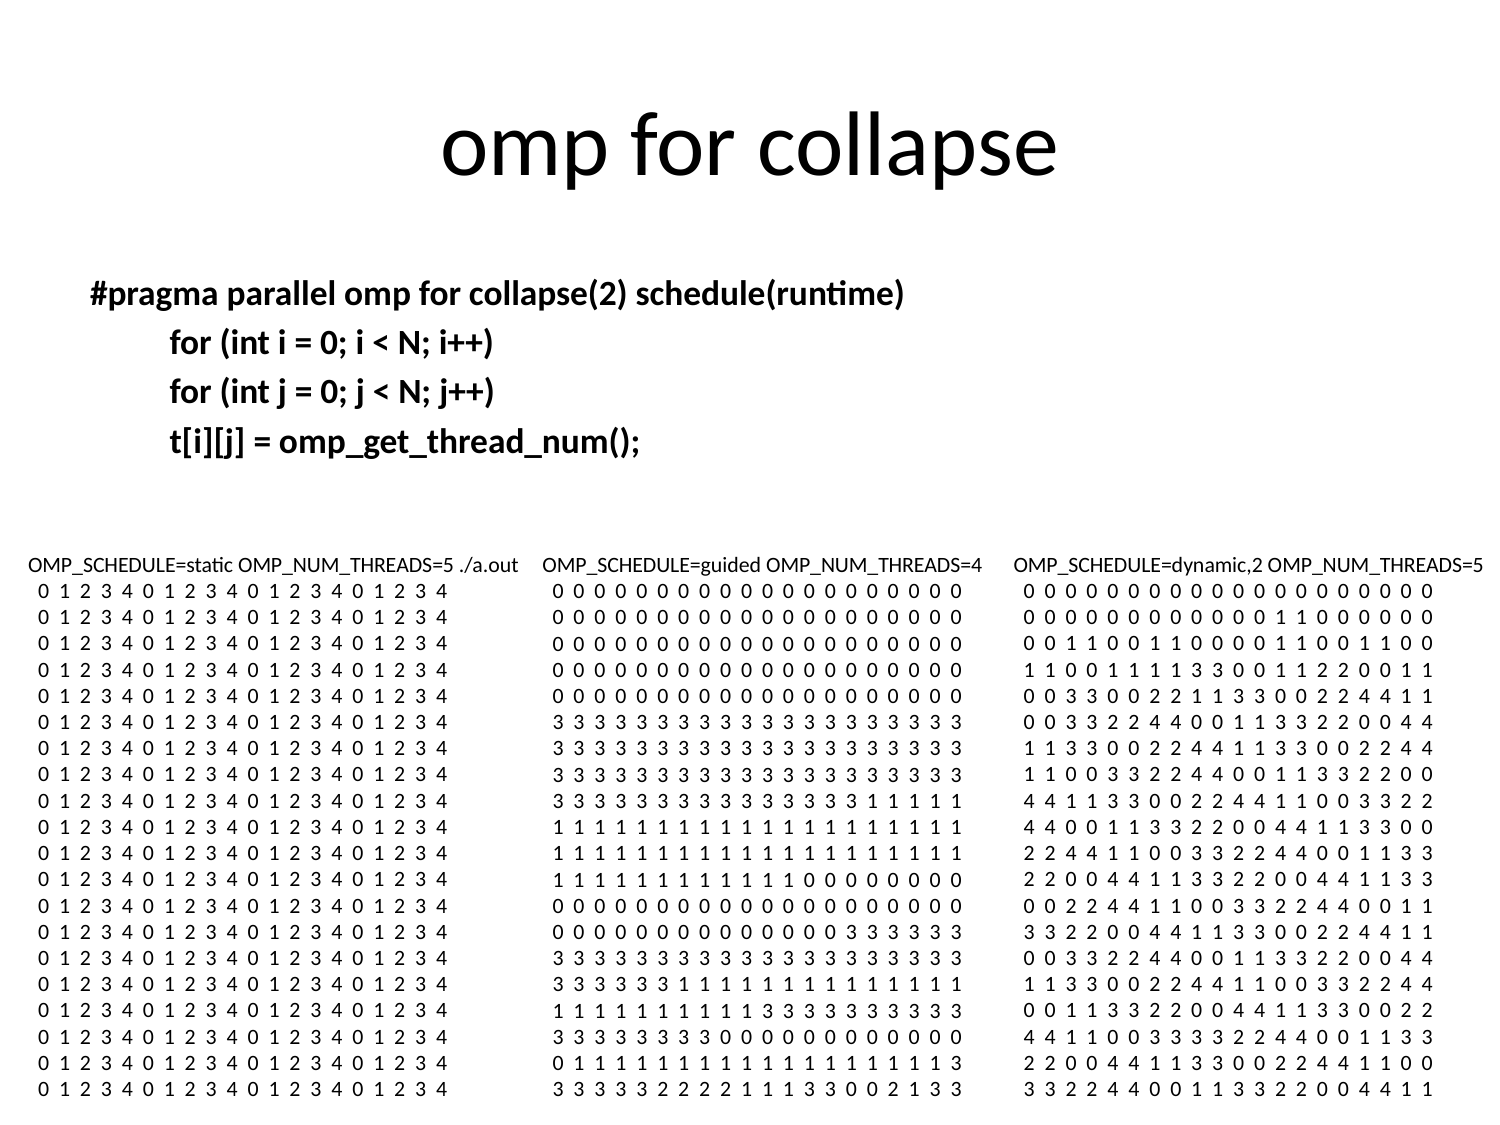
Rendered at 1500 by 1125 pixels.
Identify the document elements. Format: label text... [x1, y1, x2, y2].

list #pragma parallel omp for collapse(2) schedule(runtime) for (int i = 0; i < N; i++) for (int j = 0; j < N; j++) t[i][j] = omp_get_thread_num(); [75, 262, 1104, 471]
text_box OMP_SCHEDULE=static OMP_NUM_THREADS=5 ./a.out 0 1 2 3 4 0 1 2 3 4 0 1 2 3 4 0 1 2 3 4 0 1 2 3 4 0 1 2 3 4 0 1 2 3 4 0 1 2 3 4 0 1 2 3 4 0 1 2 3 4 0 1 2 3 4 0 1 2 3 4 0 1 2 3 4 0 1 2 3 4 0 1 2 3 4 0 1 2 3 4 0 1 2 3 4 0 1 2 3 4 0 1 2 3 4 0 1 2 3 4 0 1 2 3 4 0 1 2 3 4 0 1 2 3 4 0 1 2 3 4 0 1 2 3 4 0 1 2 3 4 0 1 2 3 4 0 1 2 3 4 0 1 2 3 4 0 1 2 3 4 0 1 2 3 4 0 1 2 3 4 0 1 2 3 4 0 1 2 3 4 0 1 2 3 4 0 1 2 3 4 0 1 2 3 4 0 1 2 3 4 0 1 2 3 4 0 1 2 3 4 0 1 2 3 4 0 1 2 3 4 0 1 2 3 4 0 1 2 3 4 0 1 2 3 4 0 1 2 3 4 0 1 2 3 4 0 1 2 3 4 0 1 2 3 4 0 1 2 3 4 0 1 2 3 4 0 1 2 3 4 0 1 2 3 4 0 1 2 3 4 0 1 2 3 4 0 1 2 3 4 0 1 2 3 4 0 1 2 3 4 0 1 2 3 4 0 1 2 3 4 0 1 2 3 4 0 1 2 3 4 0 1 2 3 4 0 1 2 3 4 0 1 2 3 4 0 1 2 3 4 0 1 2 3 4 0 1 2 3 4 0 1 2 3 4 0 1 2 3 4 0 1 2 3 4 0 1 2 3 4 0 1 2 3 4 0 1 2 3 4 0 1 2 3 4 0 1 2 3 4 0 1 2 3 4 0 1 2 3 4 0 1 2 3 4 0 1 2 3 4 [13, 542, 556, 1109]
text_box OMP_SCHEDULE=dynamic,2 OMP_NUM_THREADS=5 0 0 0 0 0 0 0 0 0 0 0 0 0 0 0 0 0 0 0 0 0 0 0 0 0 0 0 0 0 0 0 0 1 1 0 0 0 0 0 0 0 0 1 1 0 0 1 1 0 0 0 0 1 1 0 0 1 1 0 0 1 1 0 0 1 1 1 1 3 3 0 0 1 1 2 2 0 0 1 1 0 0 3 3 0 0 2 2 1 1 3 3 0 0 2 2 4 4 1 1 0 0 3 3 2 2 4 4 0 0 1 1 3 3 2 2 0 0 4 4 1 1 3 3 0 0 2 2 4 4 1 1 3 3 0 0 2 2 4 4 1 1 0 0 3 3 2 2 4 4 0 0 1 1 3 3 2 2 0 0 4 4 1 1 3 3 0 0 2 2 4 4 1 1 0 0 3 3 2 2 4 4 0 0 1 1 3 3 2 2 0 0 4 4 1 1 3 3 0 0 2 2 4 4 1 1 0 0 3 3 2 2 4 4 0 0 1 1 3 3 2 2 0 0 4 4 1 1 3 3 2 2 0 0 4 4 1 1 3 3 0 0 2 2 4 4 1 1 0 0 3 3 2 2 4 4 0 0 1 1 3 3 2 2 0 0 4 4 1 1 3 3 0 0 2 2 4 4 1 1 0 0 3 3 2 2 4 4 0 0 1 1 3 3 2 2 0 0 4 4 1 1 3 3 0 0 2 2 4 4 1 1 0 0 3 3 2 2 4 4 0 0 1 1 3 3 2 2 0 0 4 4 1 1 3 3 0 0 2 2 4 4 1 1 0 0 3 3 3 3 2 2 4 4 0 0 1 1 3 3 2 2 0 0 4 4 1 1 3 3 0 0 2 2 4 4 1 1 0 0 3 3 2 2 4 4 0 0 1 1 3 3 2 2 0 0 4 4 1 1 [998, 542, 1500, 1109]
title omp for collapse [75, 45, 1425, 233]
text_box OMP_SCHEDULE=guided OMP_NUM_THREADS=4 0 0 0 0 0 0 0 0 0 0 0 0 0 0 0 0 0 0 0 0 0 0 0 0 0 0 0 0 0 0 0 0 0 0 0 0 0 0 0 0 0 0 0 0 0 0 0 0 0 0 0 0 0 0 0 0 0 0 0 0 0 0 0 0 0 0 0 0 0 0 0 0 0 0 0 0 0 0 0 0 0 0 0 0 0 0 0 0 0 0 0 0 0 0 0 0 0 0 0 0 3 3 3 3 3 3 3 3 3 3 3 3 3 3 3 3 3 3 3 3 3 3 3 3 3 3 3 3 3 3 3 3 3 3 3 3 3 3 3 3 3 3 3 3 3 3 3 3 3 3 3 3 3 3 3 3 3 3 3 3 3 3 3 3 3 3 3 3 3 3 3 3 3 3 3 1 1 1 1 1 1 1 1 1 1 1 1 1 1 1 1 1 1 1 1 1 1 1 1 1 1 1 1 1 1 1 1 1 1 1 1 1 1 1 1 1 1 1 1 1 1 1 1 1 1 1 1 1 1 1 1 1 0 0 0 0 0 0 0 0 0 0 0 0 0 0 0 0 0 0 0 0 0 0 0 0 0 0 0 0 0 0 0 0 0 0 0 0 0 0 0 0 0 0 3 3 3 3 3 3 3 3 3 3 3 3 3 3 3 3 3 3 3 3 3 3 3 3 3 3 3 3 3 3 3 3 1 1 1 1 1 1 1 1 1 1 1 1 1 1 1 1 1 1 1 1 1 1 1 1 3 3 3 3 3 3 3 3 3 3 3 3 3 3 3 3 3 3 0 0 0 0 0 0 0 0 0 0 0 0 0 1 1 1 1 1 1 1 1 1 1 1 1 1 1 1 1 1 1 3 3 3 3 3 3 2 2 2 2 1 1 1 3 3 0 0 2 1 3 3 [527, 543, 998, 1109]
